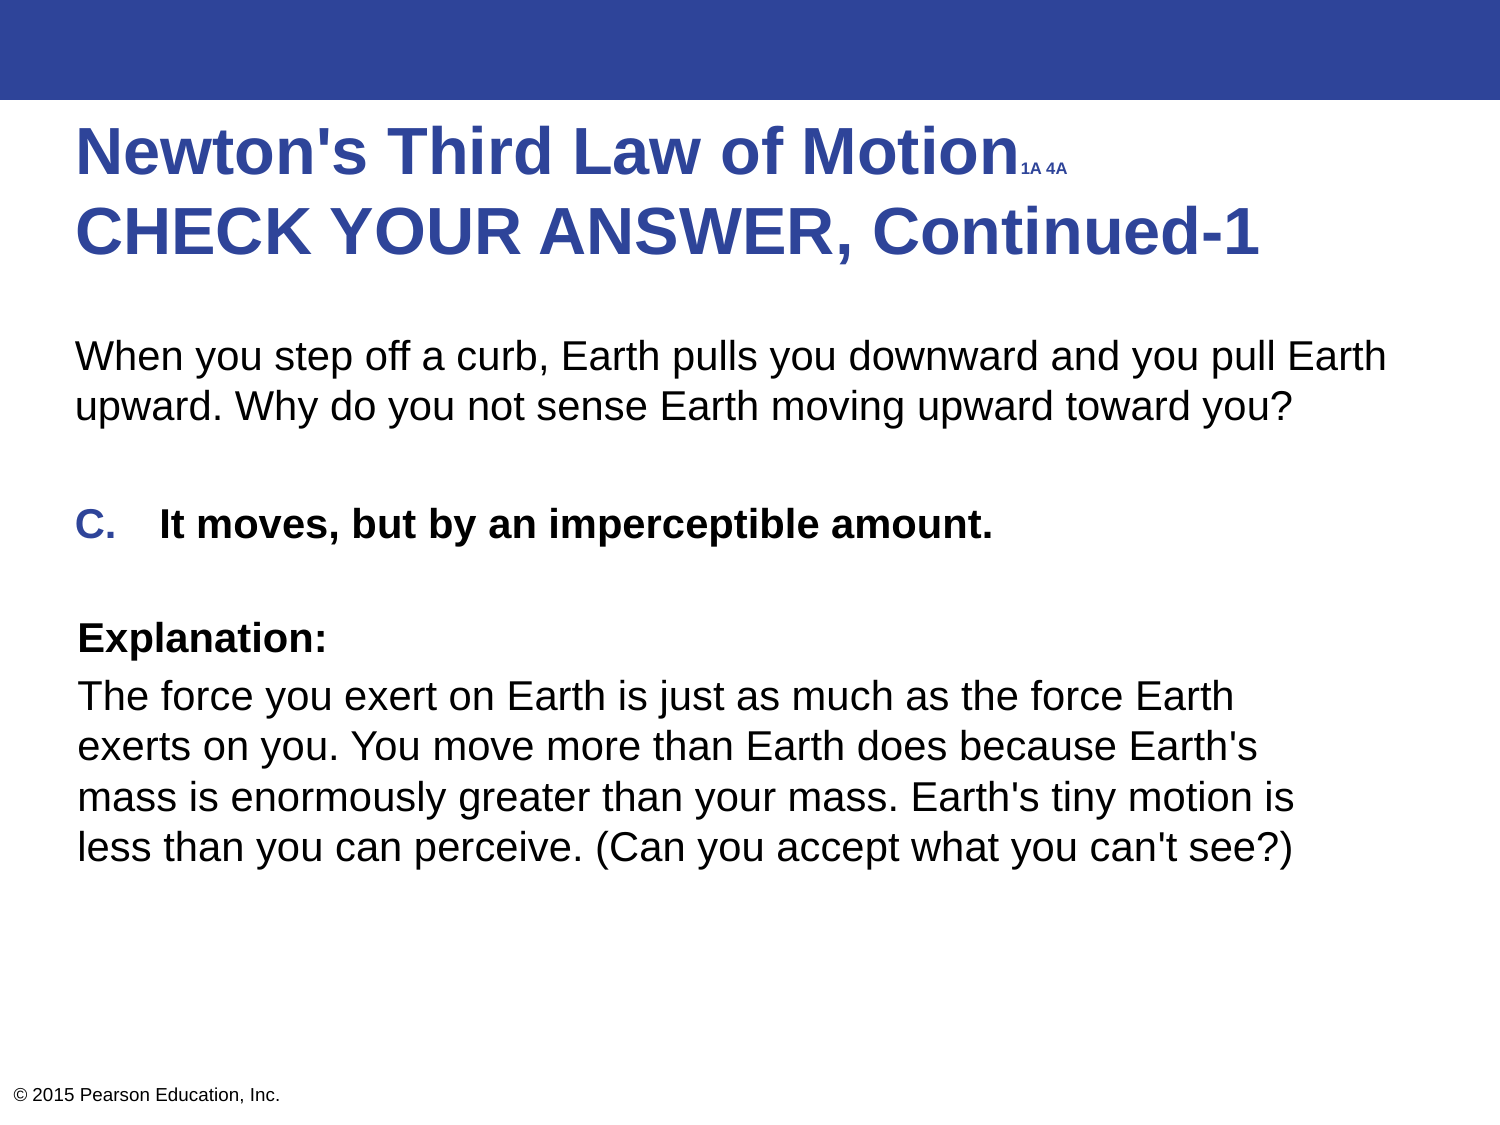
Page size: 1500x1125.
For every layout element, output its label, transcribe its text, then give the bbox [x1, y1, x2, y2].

list Explanation: The force you exert on Earth is just as much as the force Earth exerts on you. You move more than Earth does because Earth's mass is enormously greater than your mass. Earth's tiny motion is less than you can perceive. (Can you accept what you can't see?) [62, 603, 1366, 911]
title Newton's Third Law of Motion1A 4A CHECK YOUR ANSWER, Continued-1 [0, 100, 1500, 278]
list When you step off a curb, Earth pulls you downward and you pull Earth upward. Why do you not sense Earth moving upward toward you? It moves, but by an imperceptible amount. [59, 321, 1410, 603]
